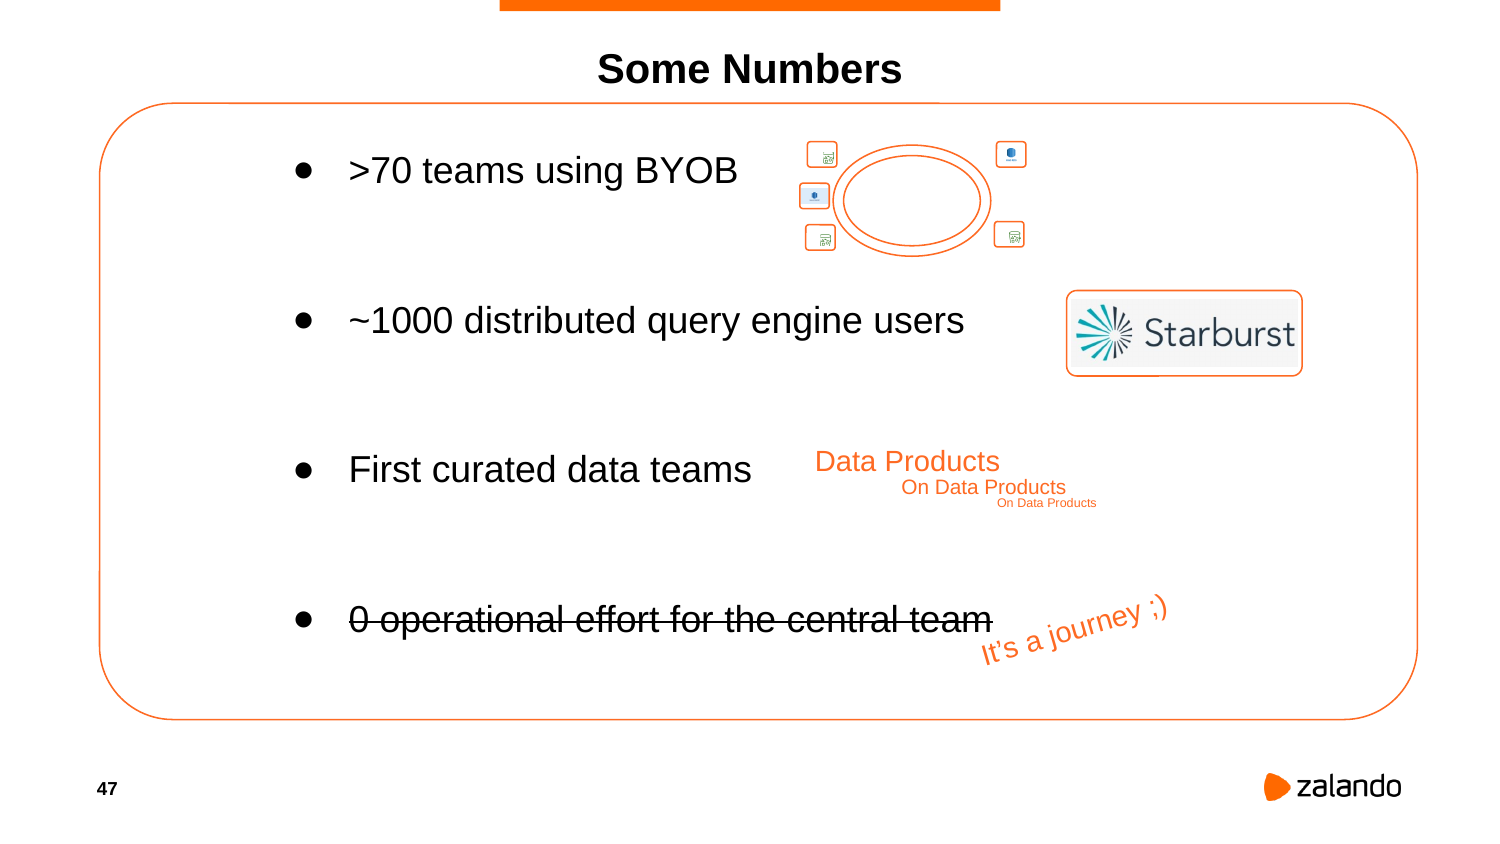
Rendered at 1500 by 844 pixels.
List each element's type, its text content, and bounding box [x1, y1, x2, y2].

picture [1264, 773, 1401, 801]
text_box [99, 124, 1418, 720]
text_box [799, 426, 1126, 524]
text_box [1066, 290, 1303, 368]
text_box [799, 141, 1027, 257]
title Some Numbers [96, 0, 1404, 124]
picture [1070, 299, 1298, 368]
text_box >70 teams using BYOB ~1000 distributed query engine users First curated data teams 0 operational effort for the central team [258, 130, 1242, 752]
text_box It’s a journey ;) [957, 564, 1197, 703]
